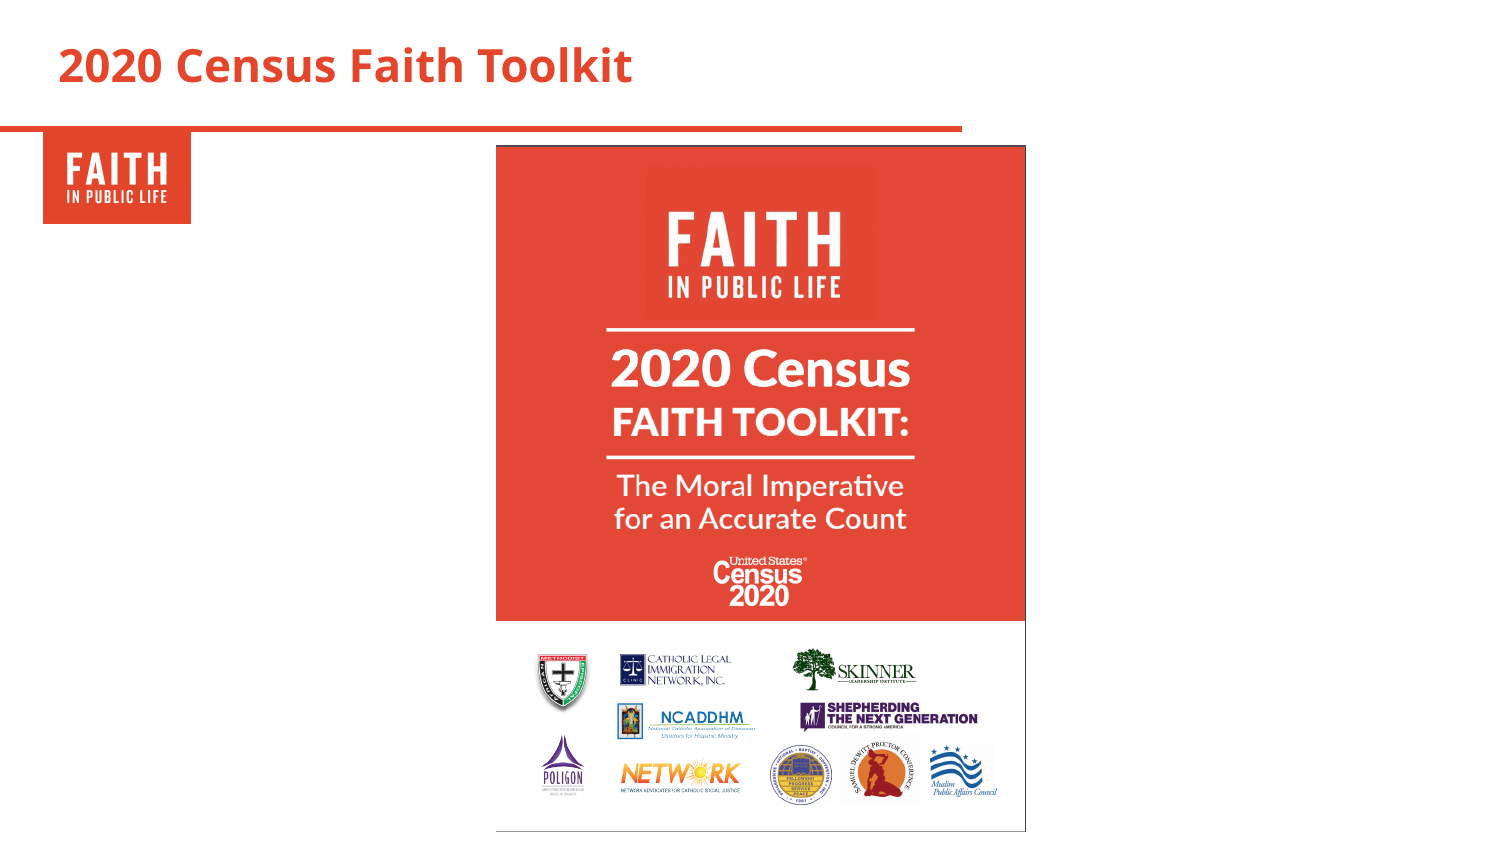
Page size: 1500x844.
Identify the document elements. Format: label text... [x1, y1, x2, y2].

title 2020 Census Faith Toolkit [43, 12, 902, 107]
picture [43, 132, 191, 224]
picture [496, 145, 1026, 833]
